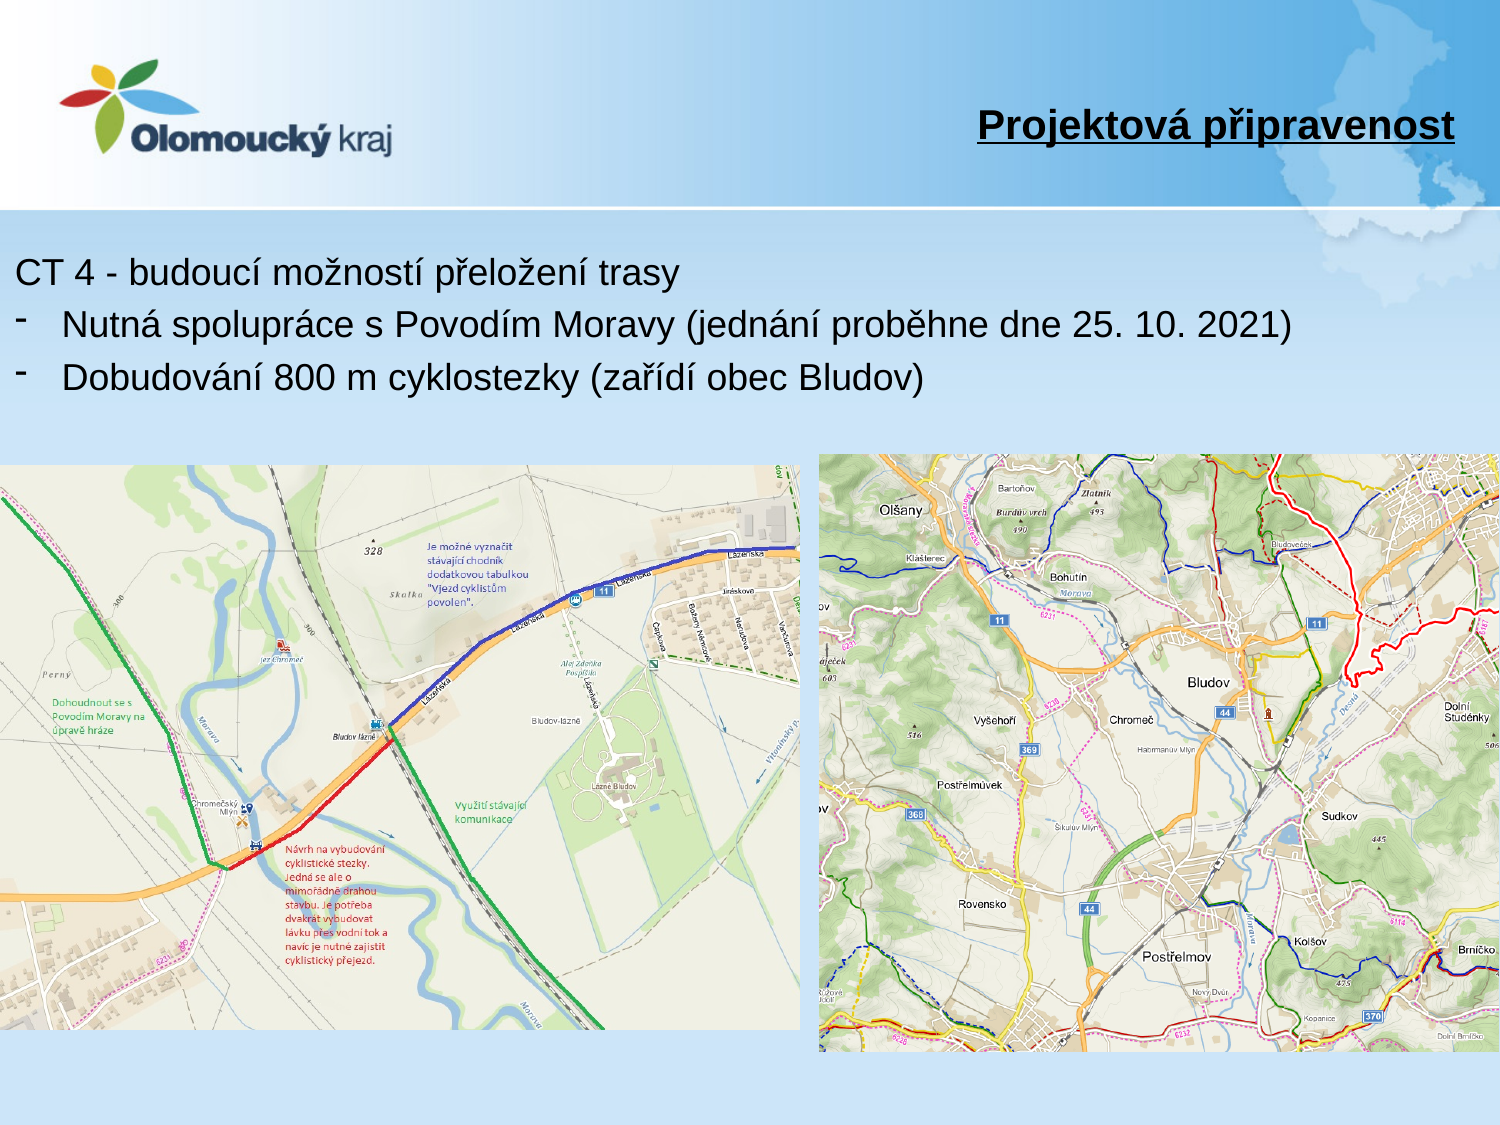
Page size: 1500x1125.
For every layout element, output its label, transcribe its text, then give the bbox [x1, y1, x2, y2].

text_box Projektová připravenost [545, 52, 1500, 238]
text_box CT 4 - budoucí možností přeložení trasy Nutná spolupráce s Povodím Moravy (jednání proběhne dne 25. 10. 2021) Dobudování 800 m cyklostezky (zařídí obec Bludov) [0, 240, 1372, 406]
picture [0, 0, 1500, 1125]
